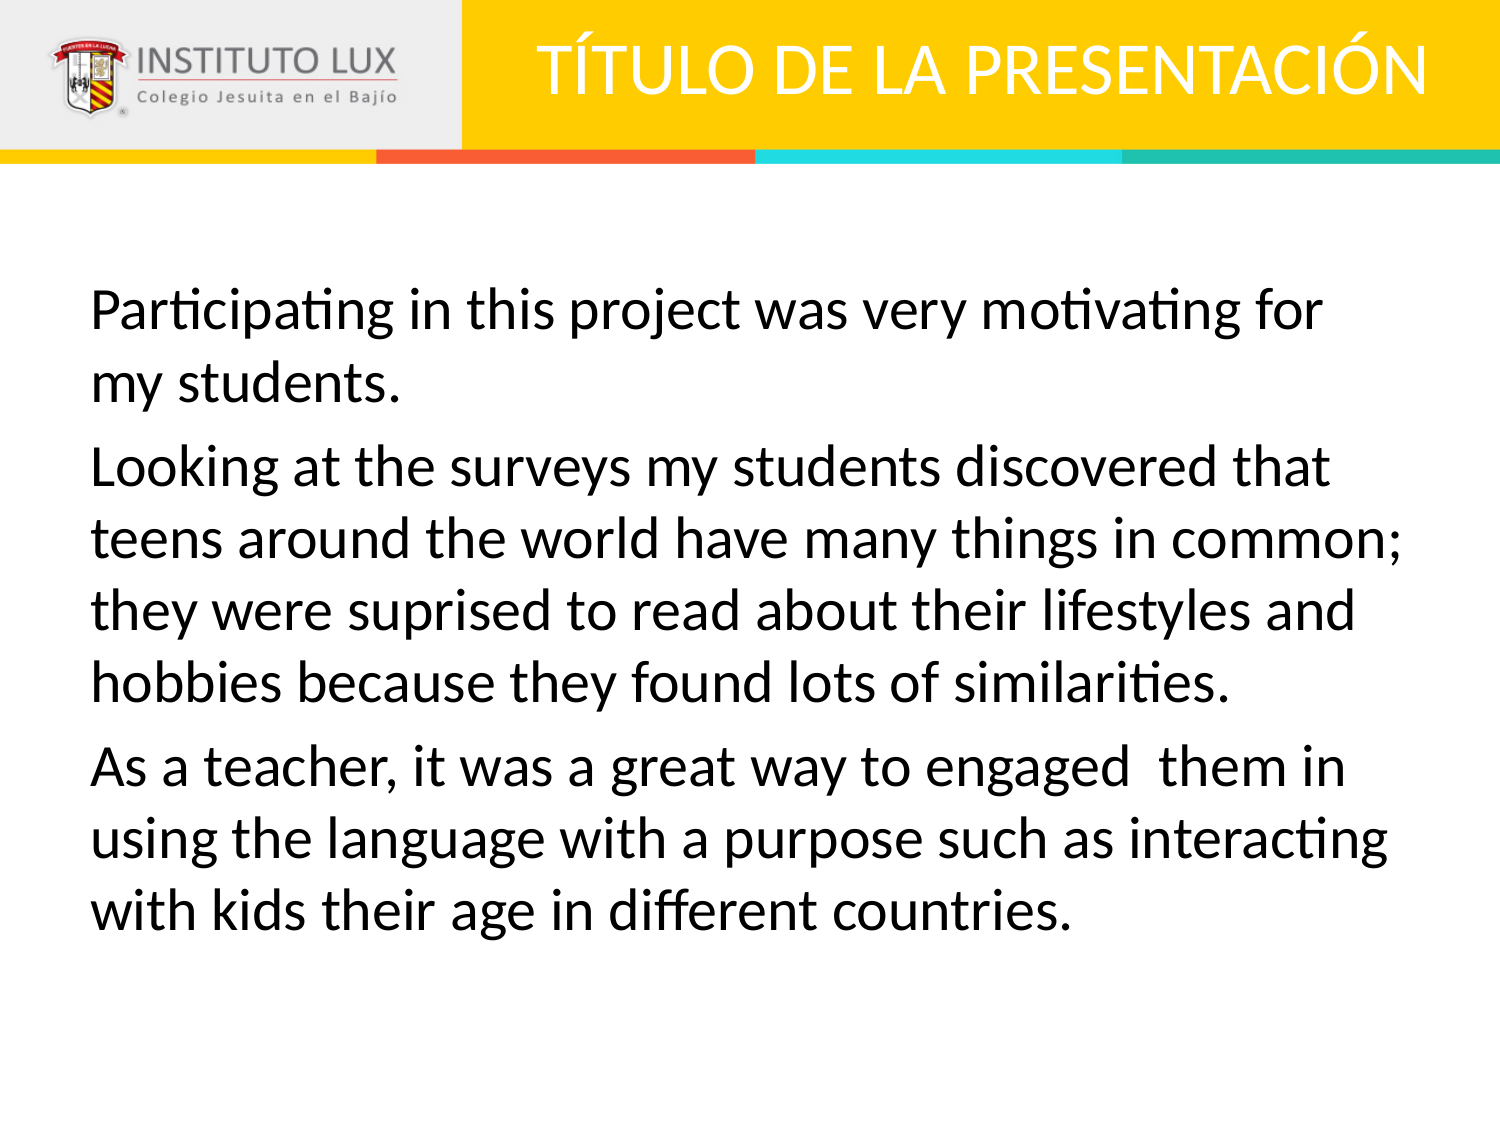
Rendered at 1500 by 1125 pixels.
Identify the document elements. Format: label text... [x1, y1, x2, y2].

picture [0, 0, 1500, 1125]
title TÍTULO DE LA PRESENTACIÓN [484, 13, 1483, 140]
list Participating in this project was very motivating for my students. Looking at the surveys my students discovered that teens around the world have many things in common; they were suprised to read about their lifestyles and hobbies because they found lots of similarities. As a teacher, it was a great way to engaged them in using the language with a purpose such as interacting with kids their age in different countries. [75, 262, 1425, 1005]
